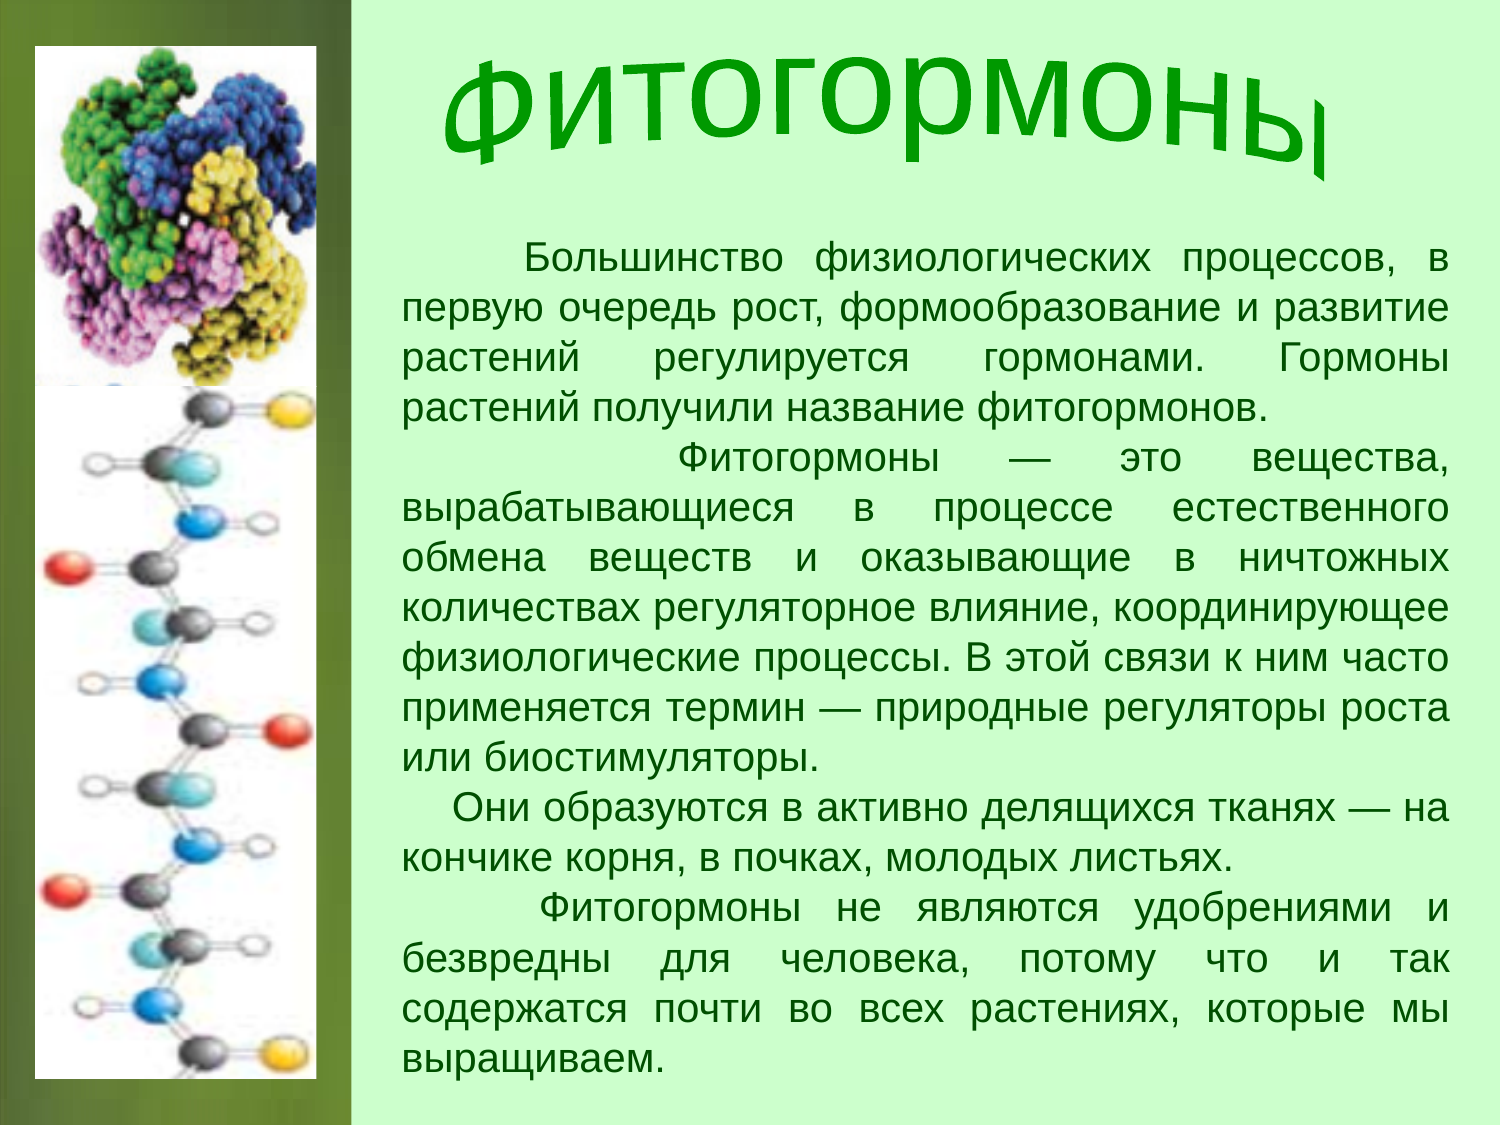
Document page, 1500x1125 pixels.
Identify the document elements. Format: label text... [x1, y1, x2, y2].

picture [0, 0, 522, 1125]
text_box Большинство физиологических процессов, в первую очередь рост, формообразование и развитие растений регулируется гормонами. Гормоны растений получили название фитогормонов. Фитогормоны — это вещества, вырабатывающиеся в процессе естественного обмена веществ и оказывающие в ничтожных количествах регуляторное влияние, координирующее физиологические процессы. В этой связи к ним часто применяется термин — природные регуляторы роста или биостимуляторы. Они образуются в активно делящихся тканях — на кончике корня, в почках, молодых листьях. Фитогормоны не являются удобрениями и безвредны для человека, потому что и так содержатся почти во всех растениях, которые мы выращиваем. [386, 222, 1465, 1125]
